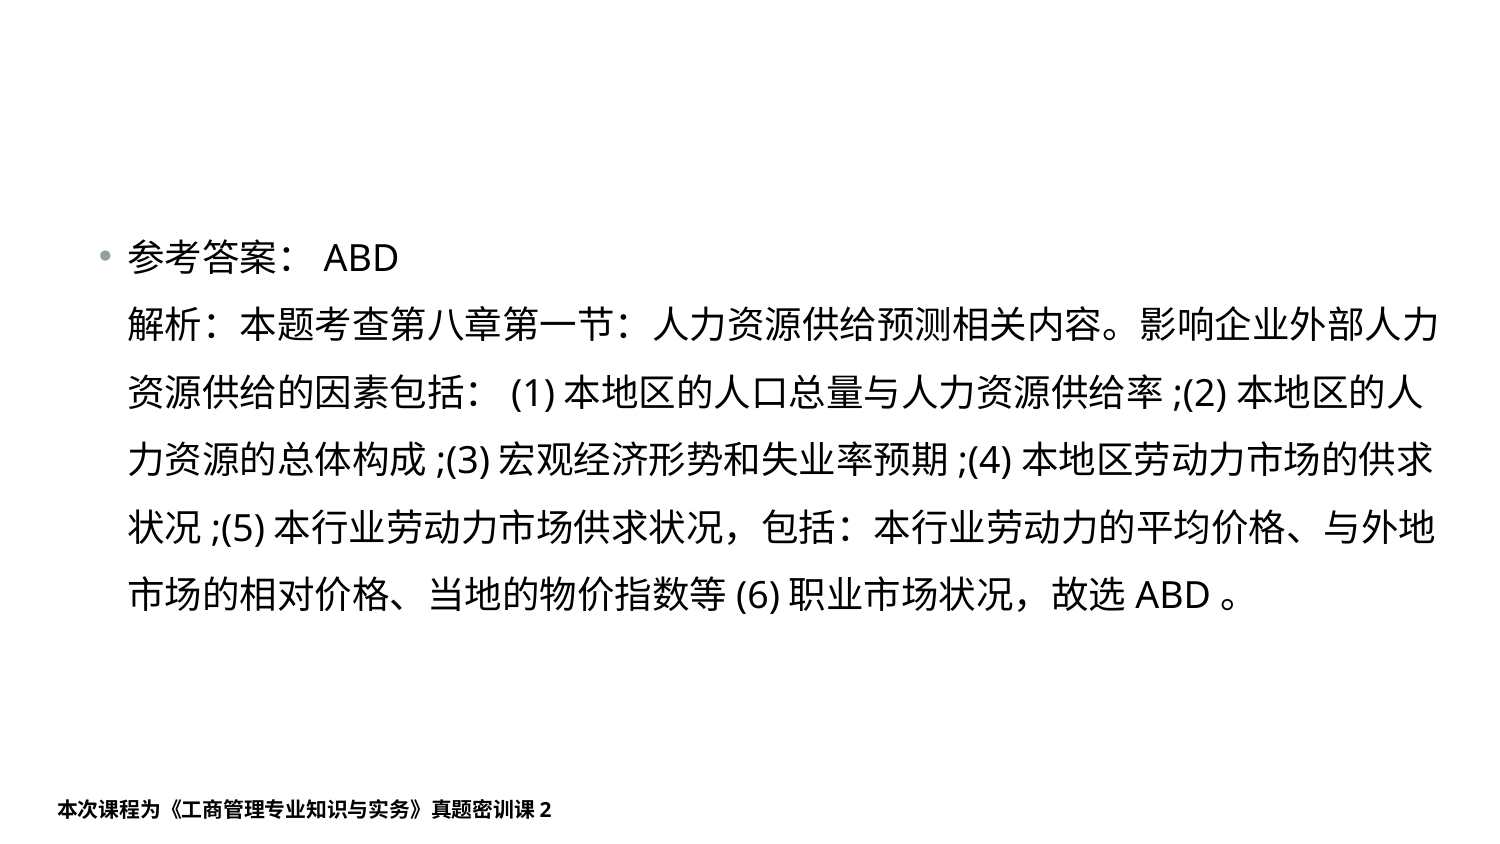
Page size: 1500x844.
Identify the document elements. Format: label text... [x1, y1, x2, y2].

list 参考答案：ABD 解析：本题考查第八章第一节：人力资源供给预测相关内容。影响企业外部人力资源供给的因素包括：(1)本地区的人口总量与人力资源供给率;(2)本地区的人力资源的总体构成;(3)宏观经济形势和失业率预期;(4)本地区劳动力市场的供求状况;(5)本行业劳动力市场供求状况，包括：本行业劳动力的平均价格、与外地市场的相对价格、当地的物价指数等(6)职业市场状况，故选ABD。 [69, 152, 1455, 795]
